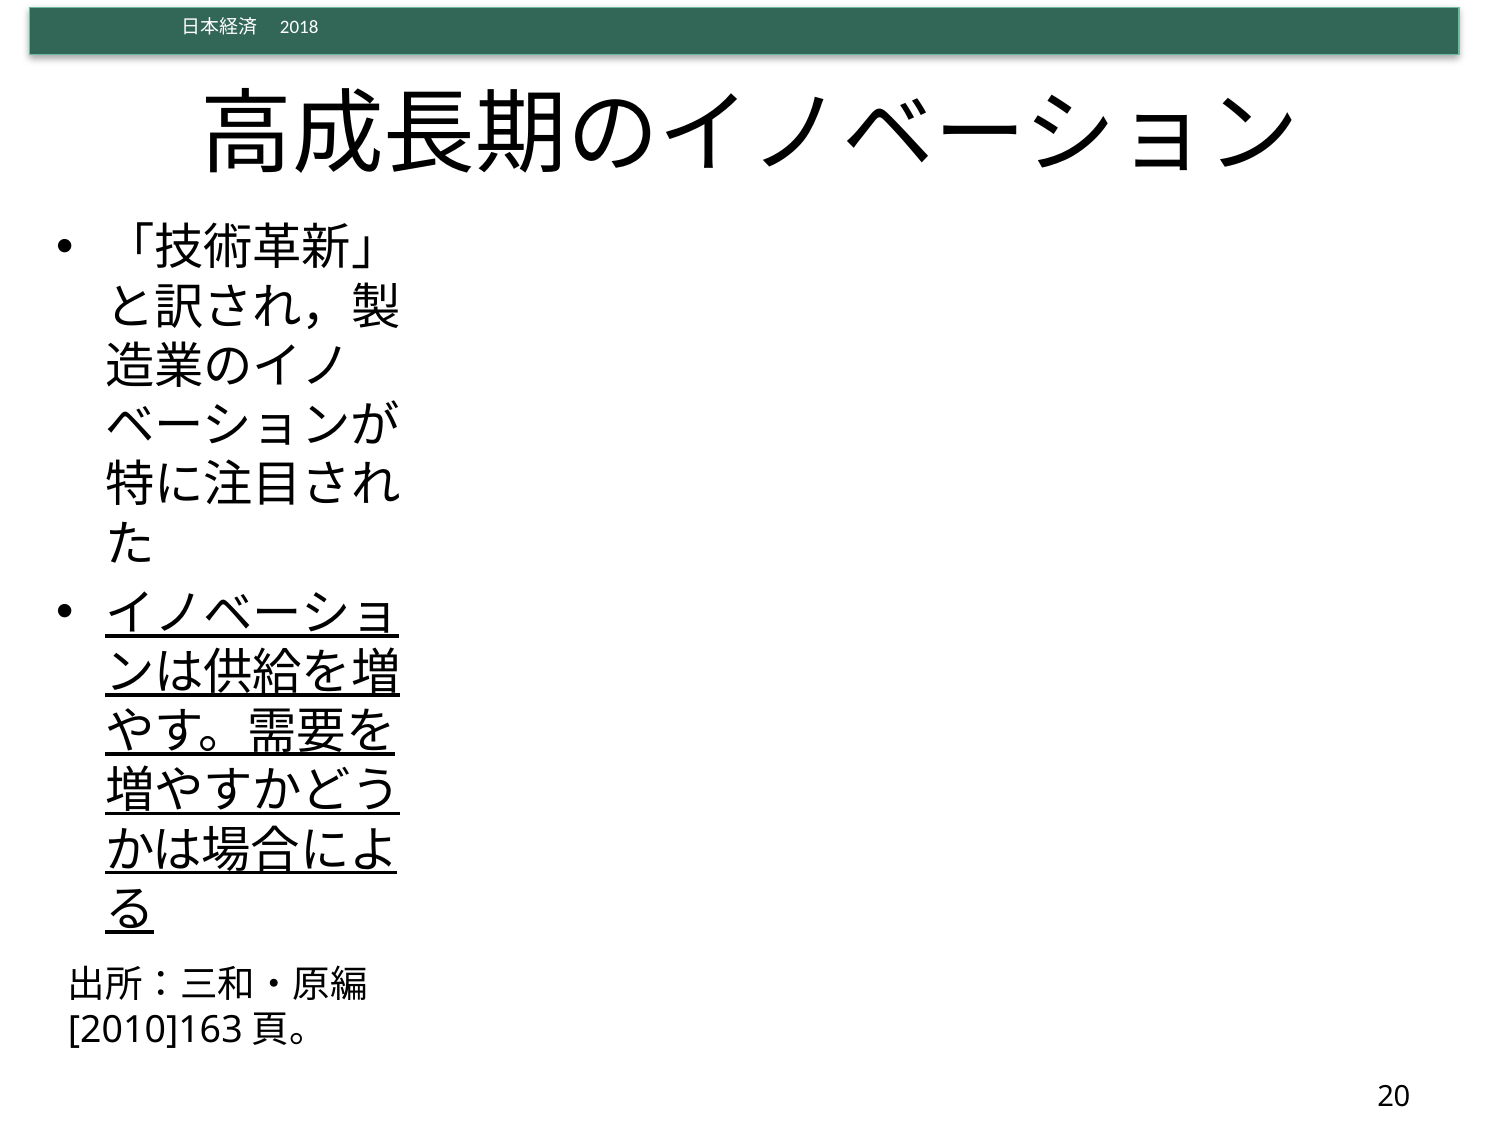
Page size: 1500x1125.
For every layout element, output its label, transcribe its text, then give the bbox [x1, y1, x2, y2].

text_box 出所：三和・原編[2010]163頁。 [53, 952, 396, 1057]
list 「技術革新」と訳され，製造業のイノベーションが特に注目された イノベーションは供給を増やす。需要を増やすかどうかは場合による [41, 208, 420, 951]
slide_number 20 [1299, 1070, 1425, 1120]
title 高成長期のイノベーション [75, 66, 1425, 197]
